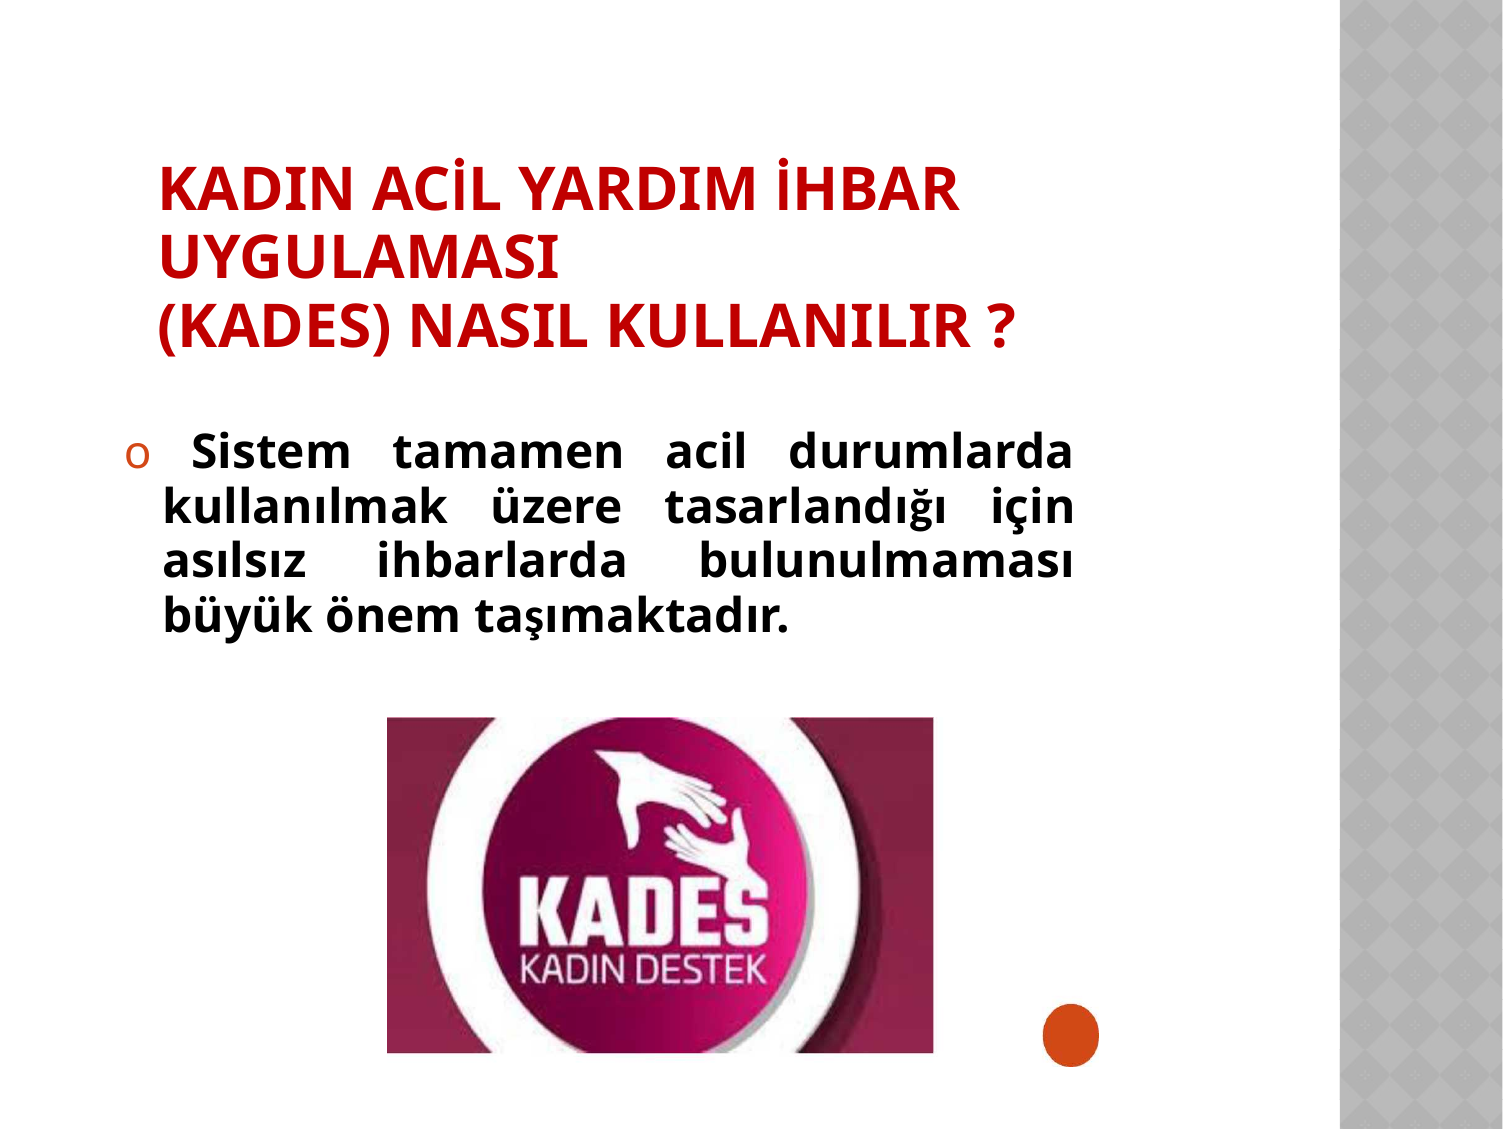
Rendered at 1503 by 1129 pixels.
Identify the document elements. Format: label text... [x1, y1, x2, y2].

text_box o Sistem tamamen acil durumlarda kullanılmak üzere tasarlandığı için asılsız ihbarlarda bulunulmaması büyük önem taşımaktadır. [124, 425, 1200, 597]
picture [387, 717, 1099, 1067]
text_box KADIN ACİL YARDIM İHBAR UYGULAMASI (KADES) NASIL KULLANILIR ? [157, 154, 1166, 295]
